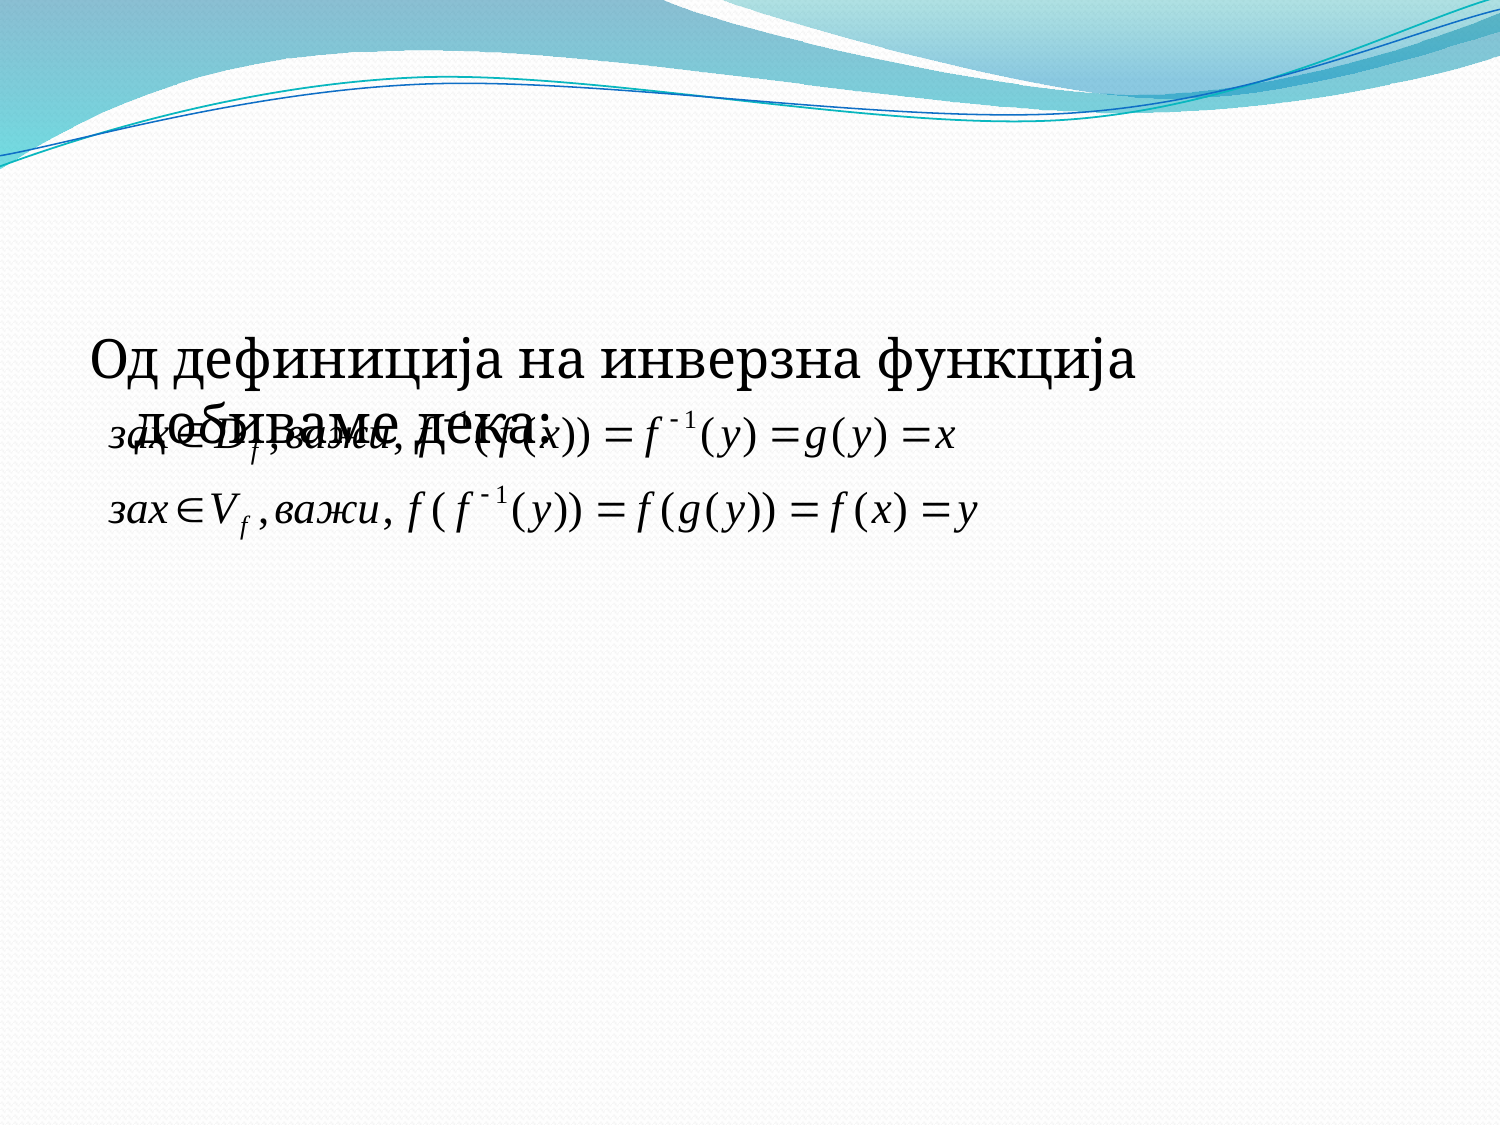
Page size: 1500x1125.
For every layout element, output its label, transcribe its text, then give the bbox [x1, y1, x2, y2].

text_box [99, 474, 986, 551]
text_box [99, 399, 963, 474]
list Од дефиниција на инверзна функција добиваме дека: [75, 317, 1425, 1038]
